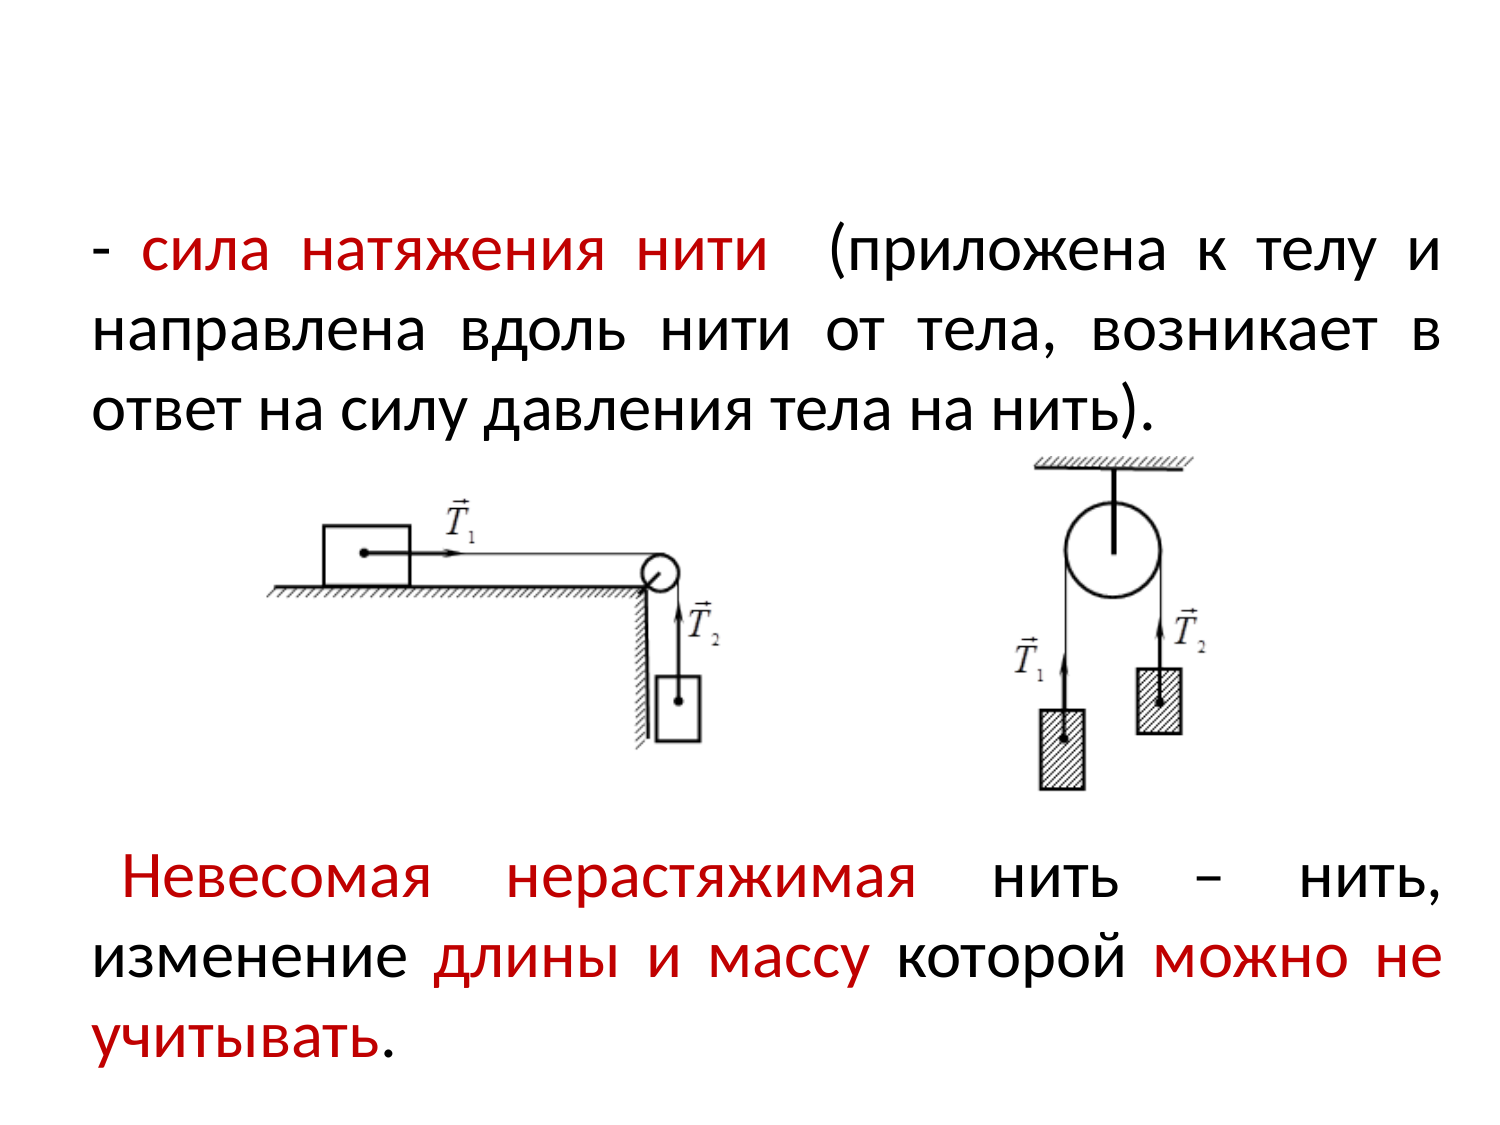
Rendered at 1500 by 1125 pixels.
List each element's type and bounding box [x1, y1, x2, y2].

picture [265, 455, 1230, 823]
